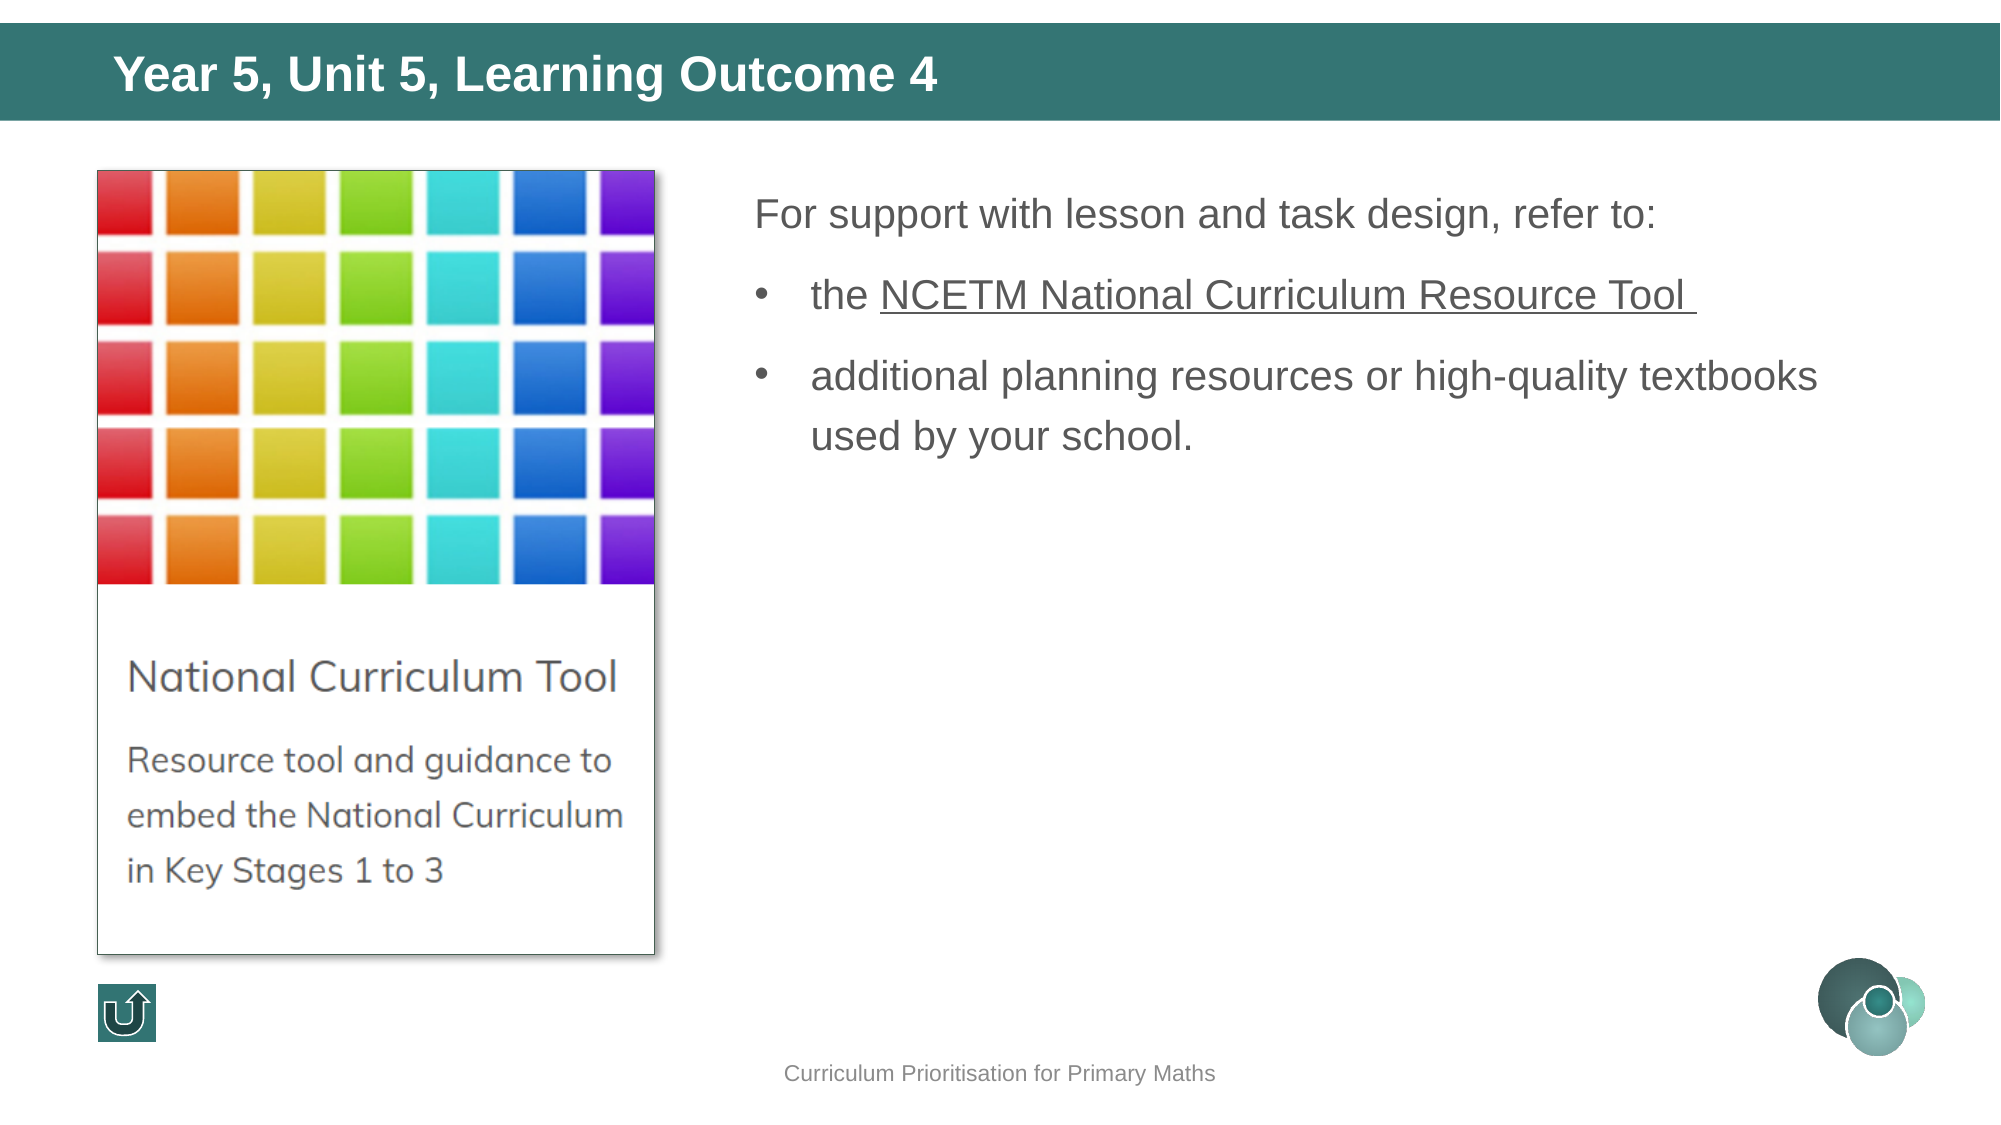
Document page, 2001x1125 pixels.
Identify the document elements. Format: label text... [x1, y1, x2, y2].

list For support with lesson and task design, refer to: the NCETM National Curriculum Resource Tool additional planning resources or high-quality textbooks used by your school. [739, 169, 1925, 959]
text_box [96, 983, 157, 1044]
picture [97, 170, 655, 955]
footer Curriculum Prioritisation for Primary Maths [0, 1042, 2000, 1103]
title Year 5, Unit 5, Learning Outcome 4 [97, 40, 1925, 111]
picture [1818, 959, 1925, 1042]
